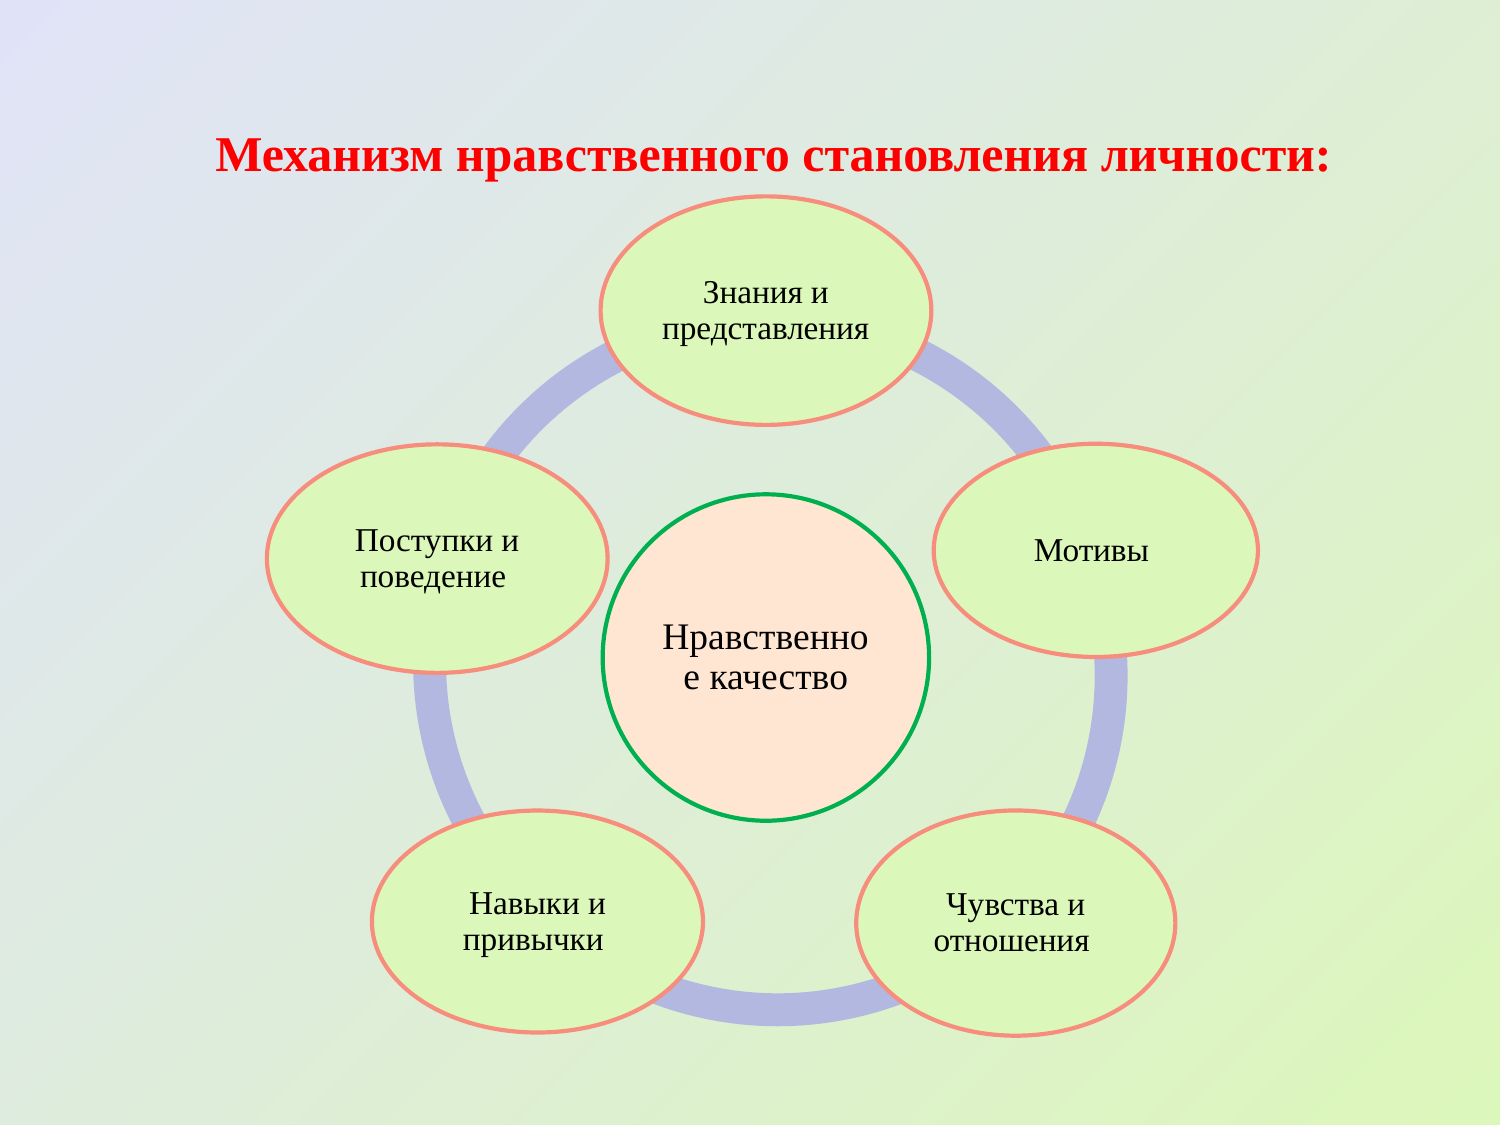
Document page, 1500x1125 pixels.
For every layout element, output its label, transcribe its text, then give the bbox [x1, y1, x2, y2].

subtitle Механизм нравственного становления личности: [147, 113, 1400, 1047]
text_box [135, 195, 1389, 1059]
